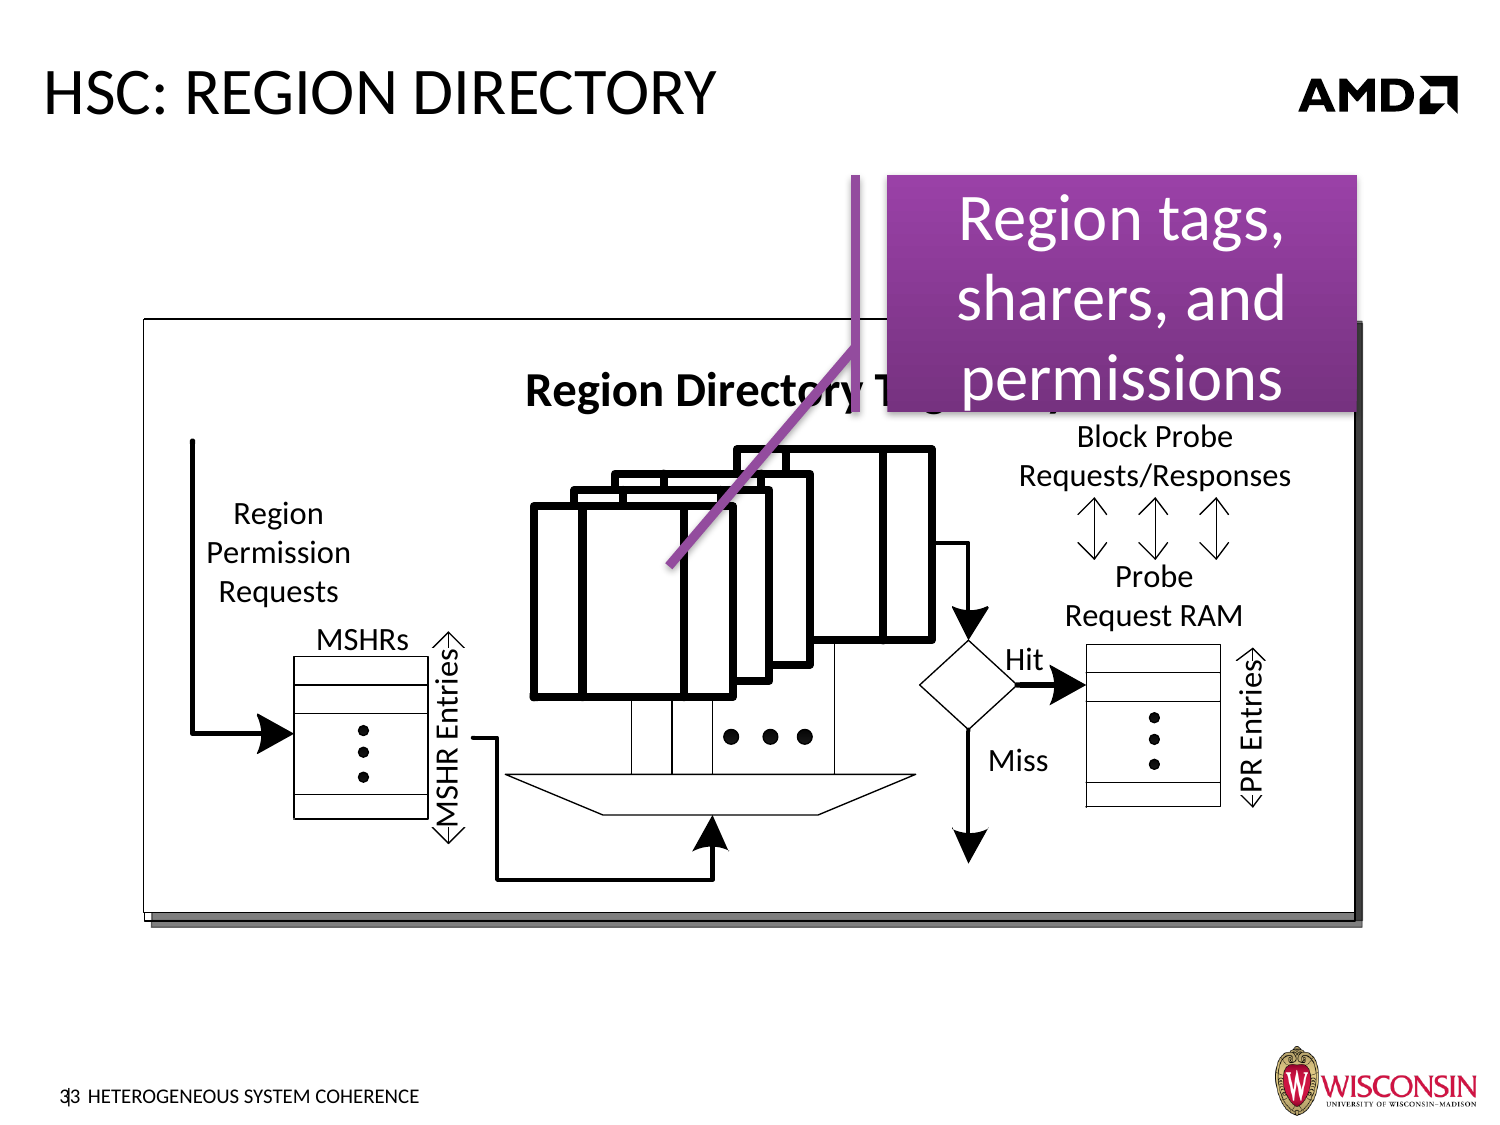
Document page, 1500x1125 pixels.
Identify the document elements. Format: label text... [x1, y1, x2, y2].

title HSC: Region directory [43, 50, 1304, 129]
text_box Region tags, sharers, and permissions [887, 175, 1357, 260]
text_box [135, 262, 1376, 936]
picture [1275, 1046, 1477, 1116]
